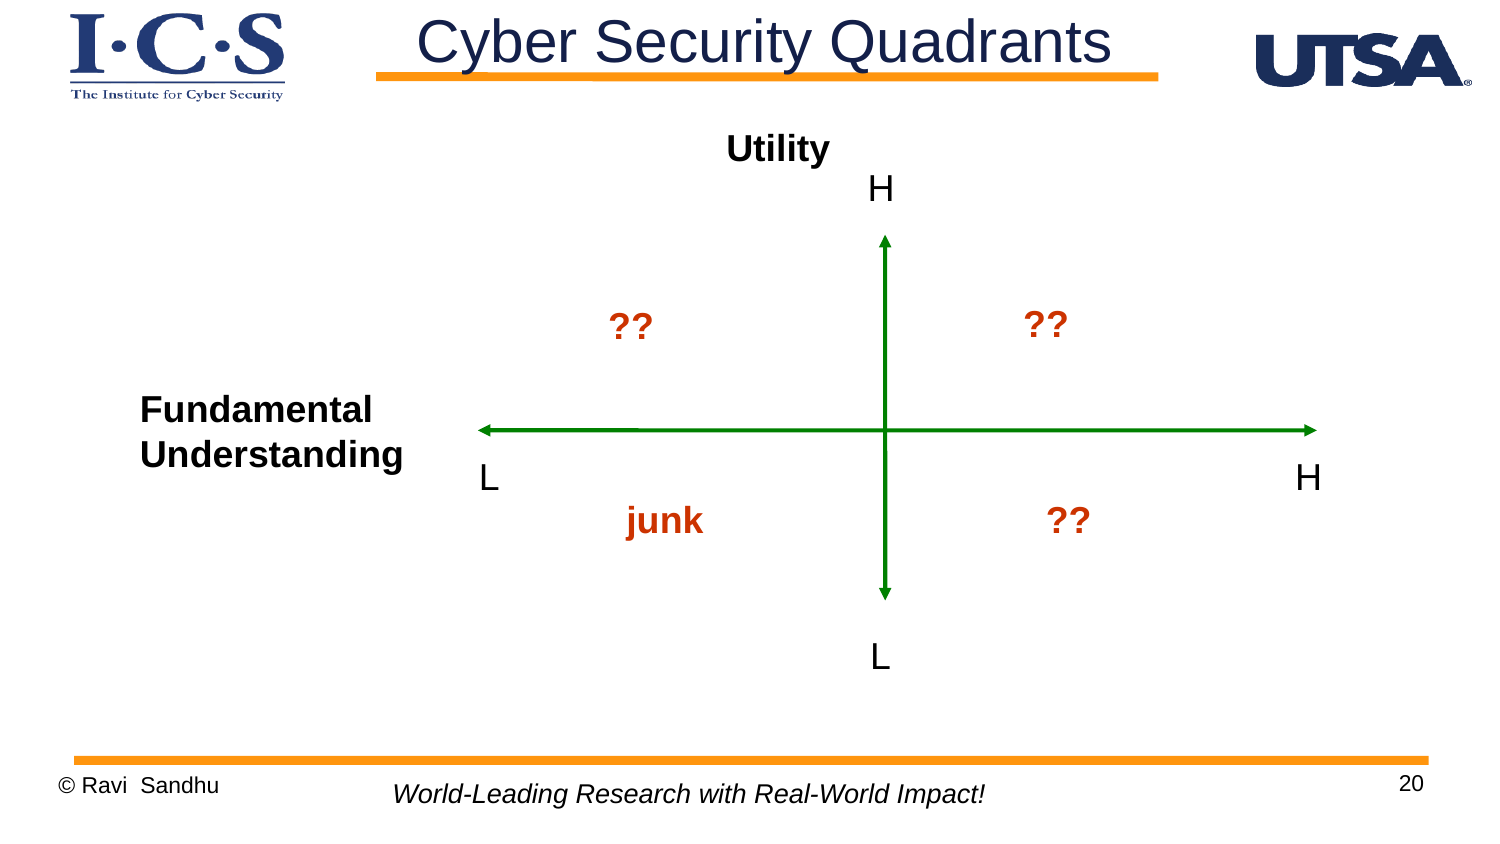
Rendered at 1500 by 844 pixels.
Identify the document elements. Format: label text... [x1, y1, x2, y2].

text_box [878, 234, 892, 601]
text_box H [855, 158, 907, 216]
text_box [477, 424, 885, 437]
text_box junk [614, 489, 716, 547]
text_box Cyber Security Quadrants [327, 0, 1203, 77]
text_box Fundamental Understanding [127, 379, 417, 482]
text_box ?? [1010, 294, 1082, 352]
text_box Utility [714, 118, 843, 176]
picture [1256, 33, 1472, 87]
picture [66, 0, 287, 103]
text_box World-Leading Research with Real-World Impact! [380, 770, 998, 816]
text_box L [466, 447, 512, 505]
text_box ?? [1033, 489, 1105, 547]
text_box [886, 424, 1317, 437]
text_box H [1283, 447, 1335, 505]
text_box L [857, 625, 904, 684]
text_box 20 [1075, 768, 1425, 827]
text_box ?? [595, 295, 667, 353]
text_box © Ravi Sandhu [58, 770, 408, 829]
